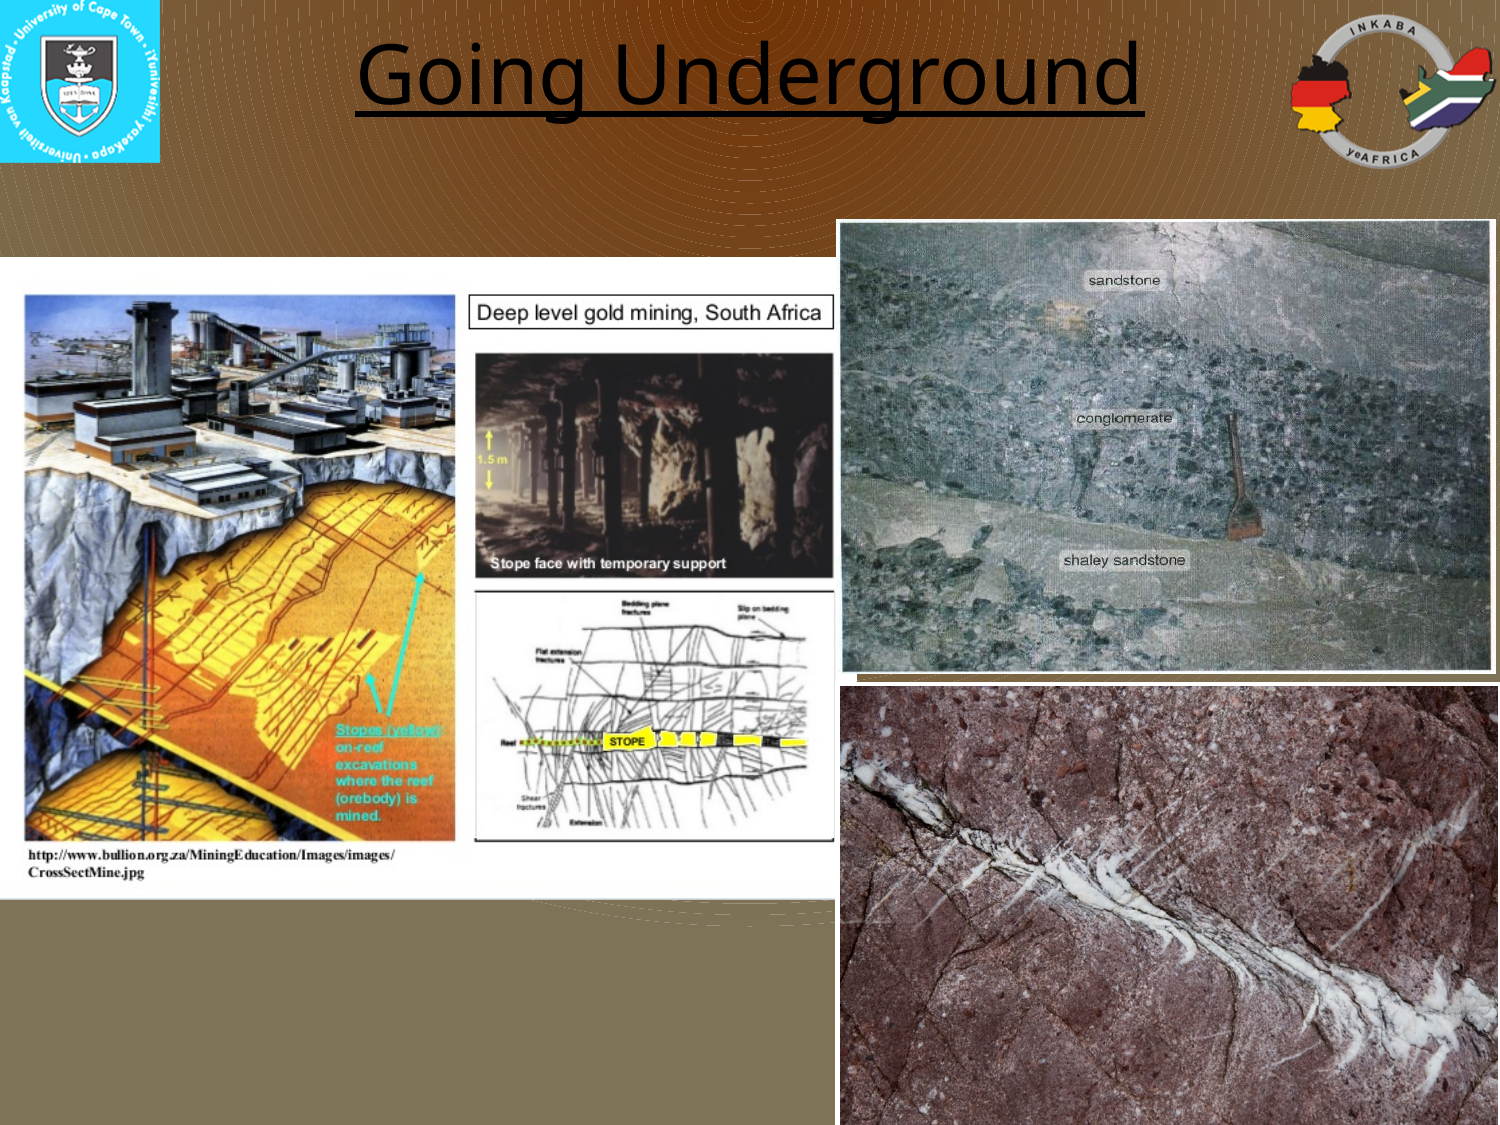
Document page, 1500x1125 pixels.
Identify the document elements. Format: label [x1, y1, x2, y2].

picture [0, 256, 1498, 1125]
list [836, 219, 1496, 674]
picture [0, 0, 1500, 173]
